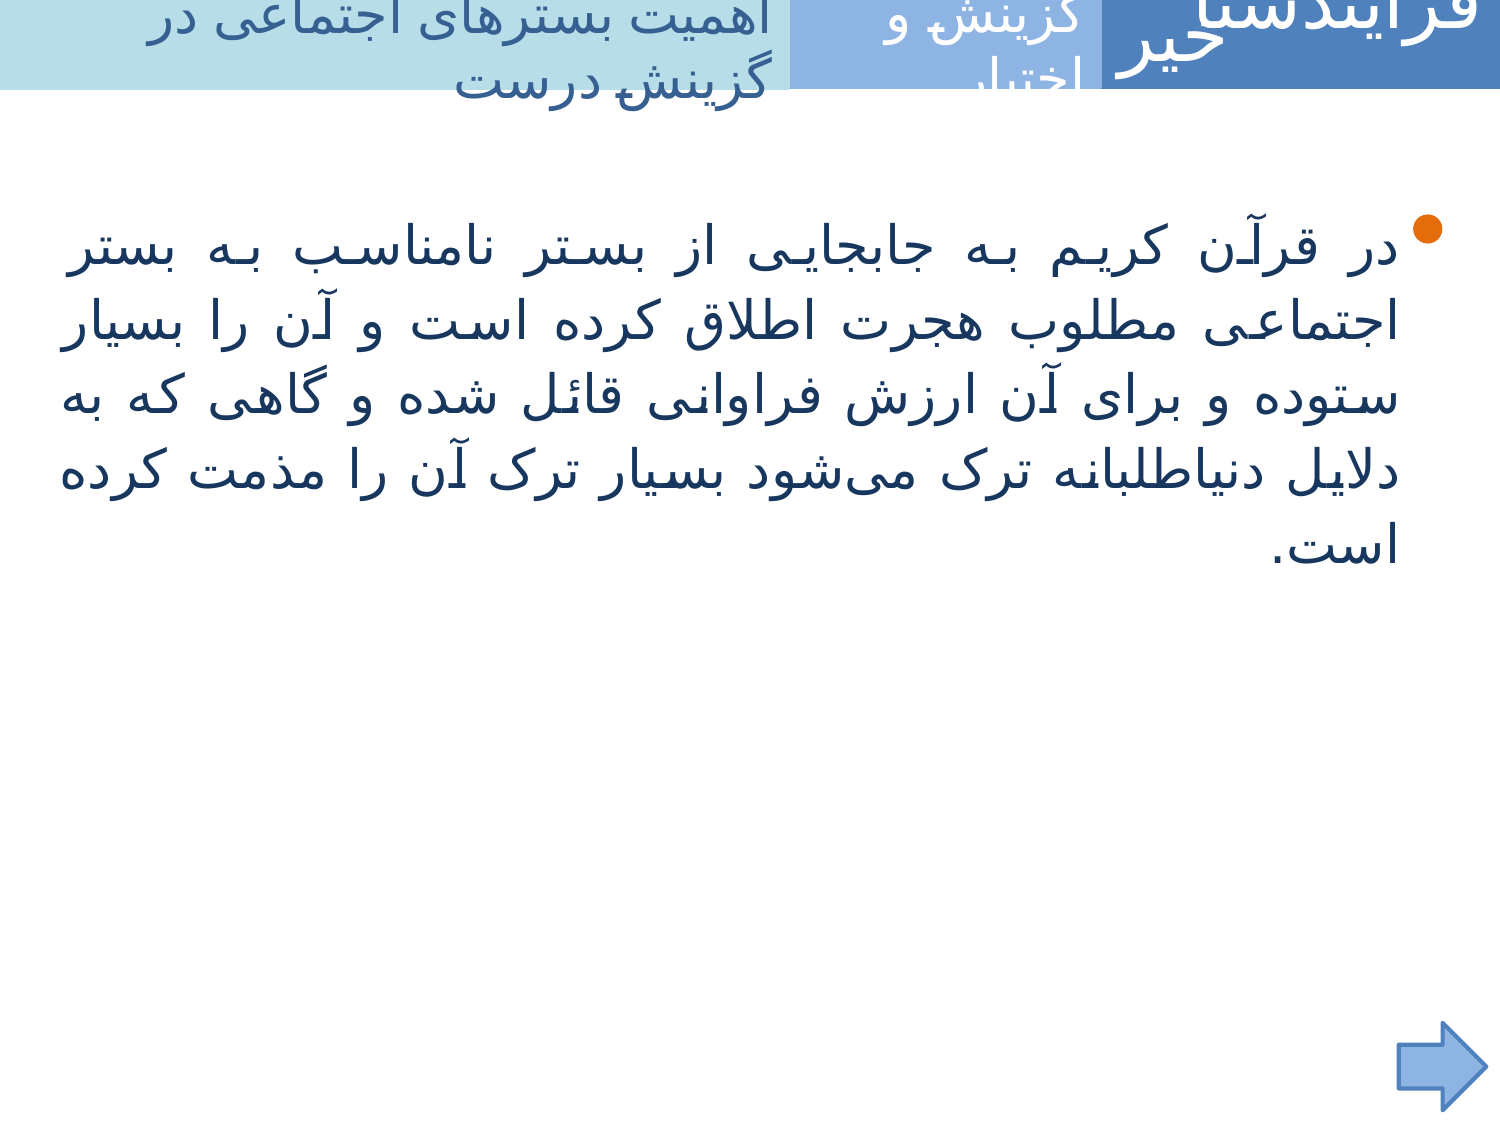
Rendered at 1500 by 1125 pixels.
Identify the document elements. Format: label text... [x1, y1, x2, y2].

text_box گزینش و اختیار [790, 0, 1102, 89]
text_box [1413, 214, 1443, 244]
text_box خیر [1102, 0, 1173, 77]
text_box [1102, 77, 1173, 89]
text_box اهمیت بستر‌ها‌ی اجتماعی در گزینش درست [0, 0, 790, 90]
text_box فرآیندشناسی [1173, 0, 1500, 89]
text_box [1396, 1020, 1489, 1113]
text_box در قرآن کریم به جابجایی از بستر نامناسب به بستر اجتماعی مطلوب هجرت اطلاق کرده است و آن را بسیار ستوده و برای آن ارزش فراوانی قائل شده و گاهی که به دلایل دنیاطلبانه ترک می‌شود بسیار ترک آن را مذمت کرده است. [41, 193, 1416, 582]
